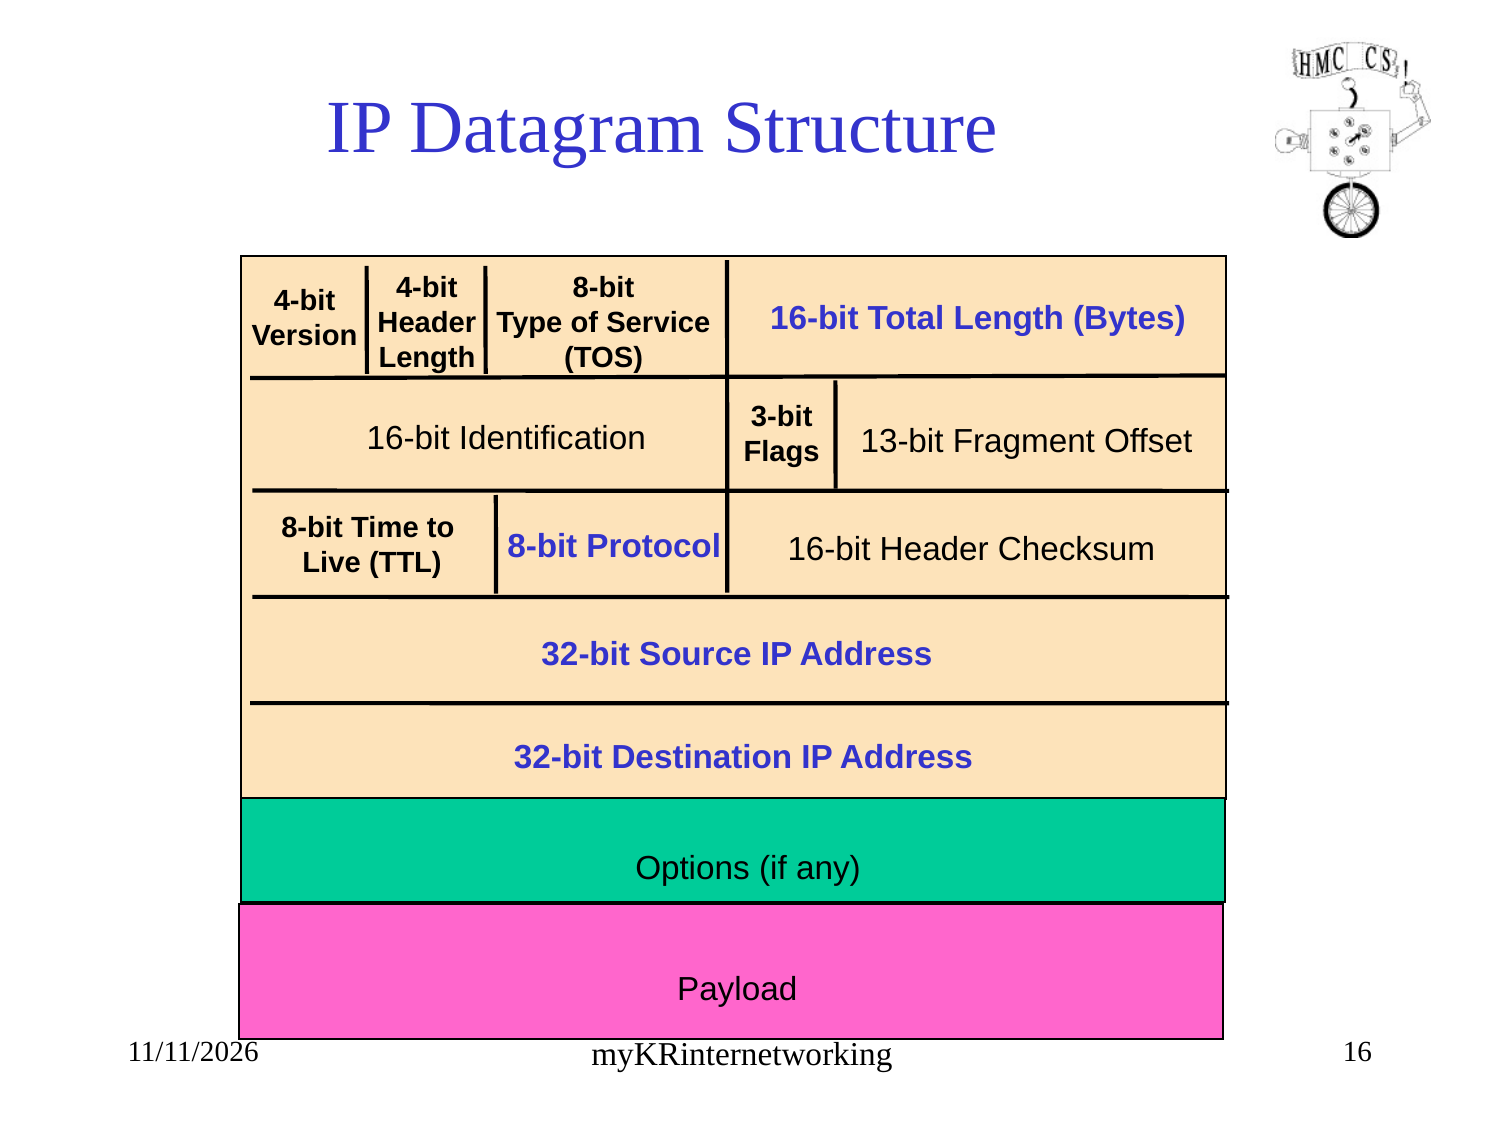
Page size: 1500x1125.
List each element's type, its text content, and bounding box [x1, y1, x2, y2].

text_box 16-bit Header Checksum [772, 519, 1171, 574]
text_box Options (if any) [620, 839, 877, 894]
text_box 3-bit Flags [728, 390, 835, 475]
slide_number 16 [1074, 1025, 1388, 1100]
text_box 16-bit Total Length (Bytes) [755, 289, 1202, 344]
text_box [240, 359, 1226, 797]
text_box 8-bit Protocol [492, 516, 737, 572]
picture [1275, 37, 1431, 238]
text_box [240, 256, 1226, 490]
text_box 32-bit Source IP Address [526, 624, 948, 680]
text_box [240, 797, 1226, 902]
text_box 32-bit Destination IP Address [499, 727, 989, 782]
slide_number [112, 1025, 275, 1075]
text_box Payload [662, 960, 813, 1015]
title IP Datagram Structure [112, 62, 1213, 175]
text_box [517, 1040, 993, 1094]
text_box 8-bit Time to Live (TTL) [266, 500, 478, 586]
text_box 8-bit Type of Service (TOS) [481, 261, 726, 381]
text_box 4-bit Header Length [362, 261, 481, 381]
text_box 4-bit Version [236, 273, 362, 359]
text_box 16-bit Identification [351, 409, 662, 464]
text_box 13-bit Fragment Offset [845, 411, 1208, 467]
text_box [238, 903, 1224, 1040]
